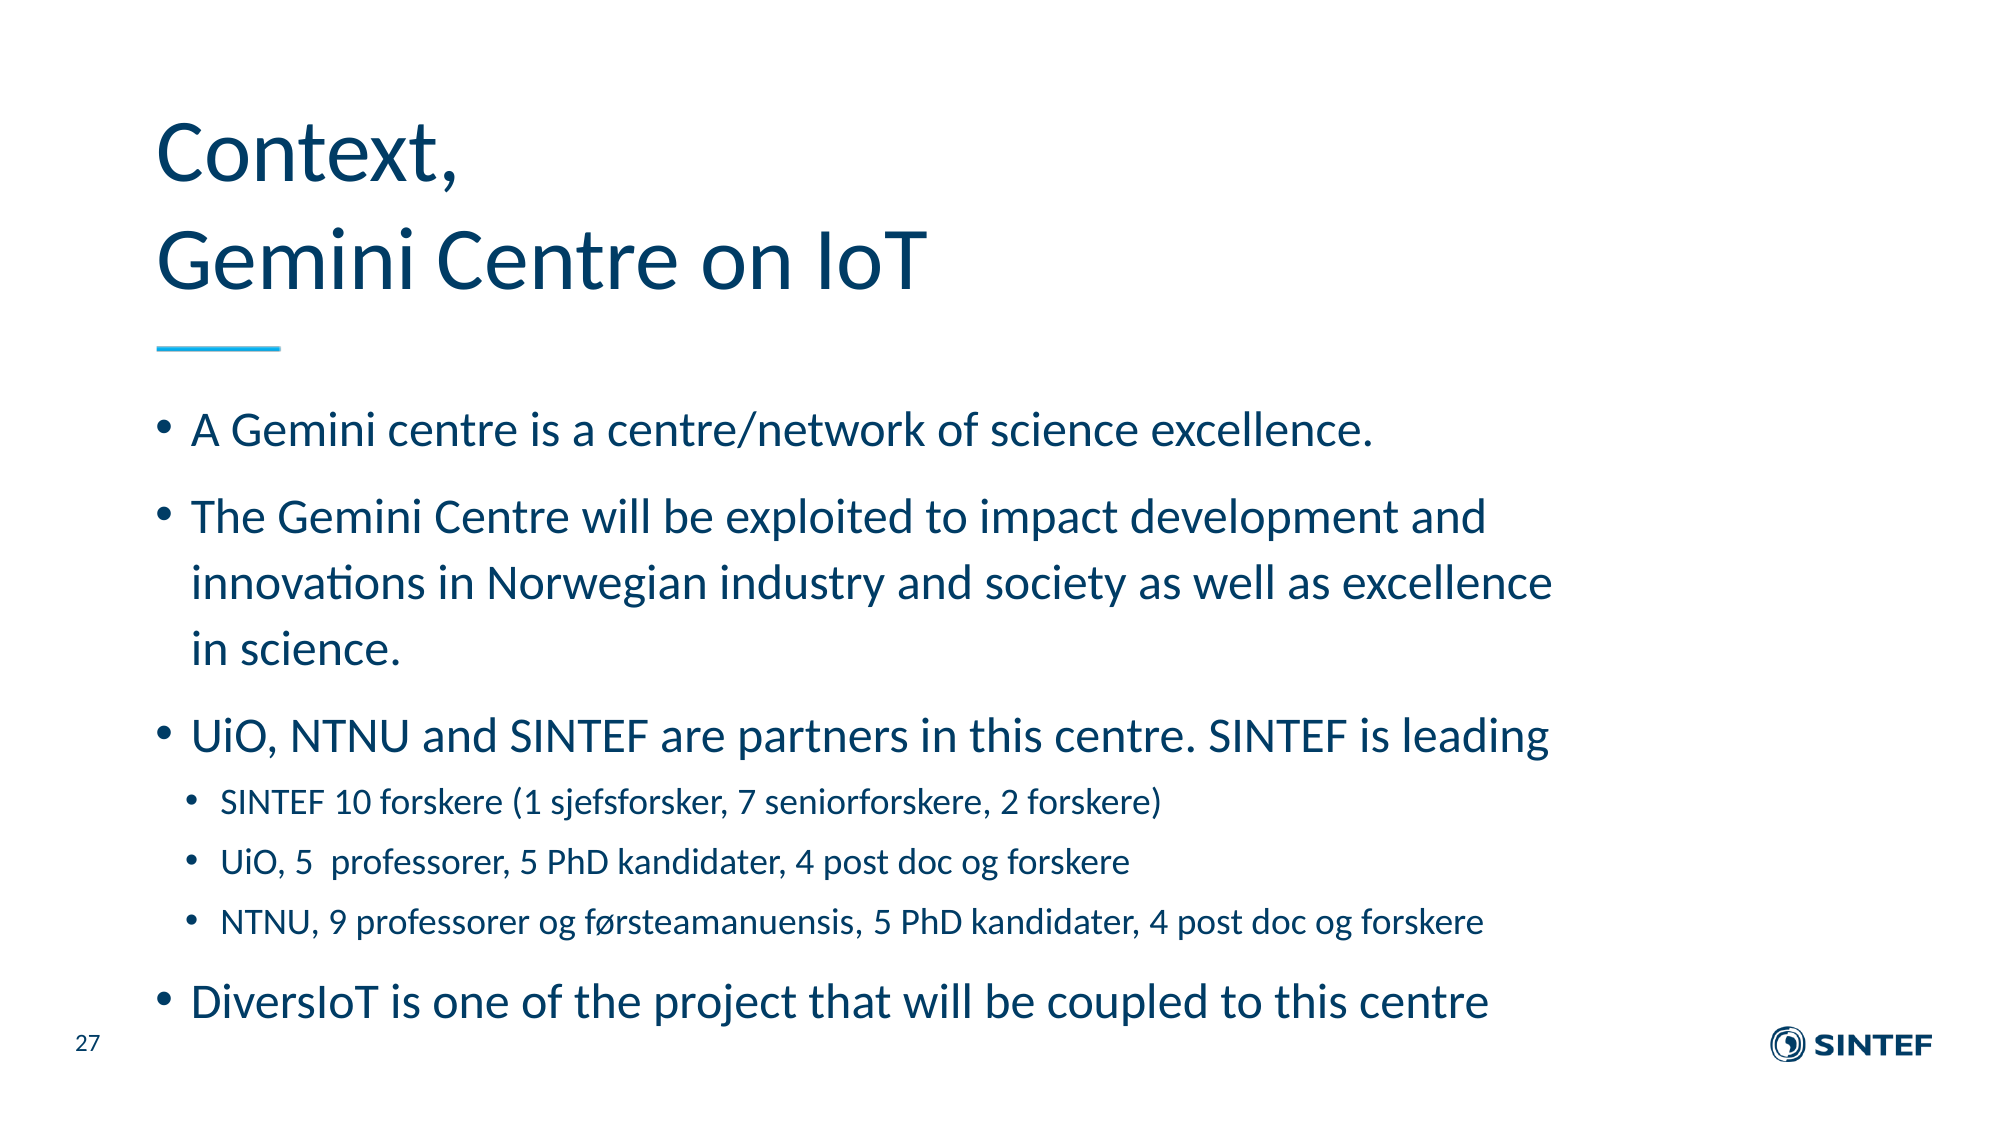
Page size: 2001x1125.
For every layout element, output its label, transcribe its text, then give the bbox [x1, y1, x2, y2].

list A Gemini centre is a centre/network of science excellence. The Gemini Centre will be exploited to impact development and innovations in Norwegian industry and society as well as excellence in science. UiO, NTNU and SINTEF are partners in this centre. SINTEF is leading SINTEF 10 forskere (1 sjefsforsker, 7 seniorforskere, 2 forskere) UiO, 5 professorer, 5 PhD kandidater, 4 post doc og forskere NTNU, 9 professorer og førsteamanuensis, 5 PhD kandidater, 4 post doc og forskere DiversIoT is one of the project that will be coupled to this centre [125, 390, 1603, 952]
slide_number 27 [75, 1026, 126, 1057]
title Context, Gemini Centre on IoT [156, 90, 1634, 353]
picture [1770, 1026, 1932, 1062]
